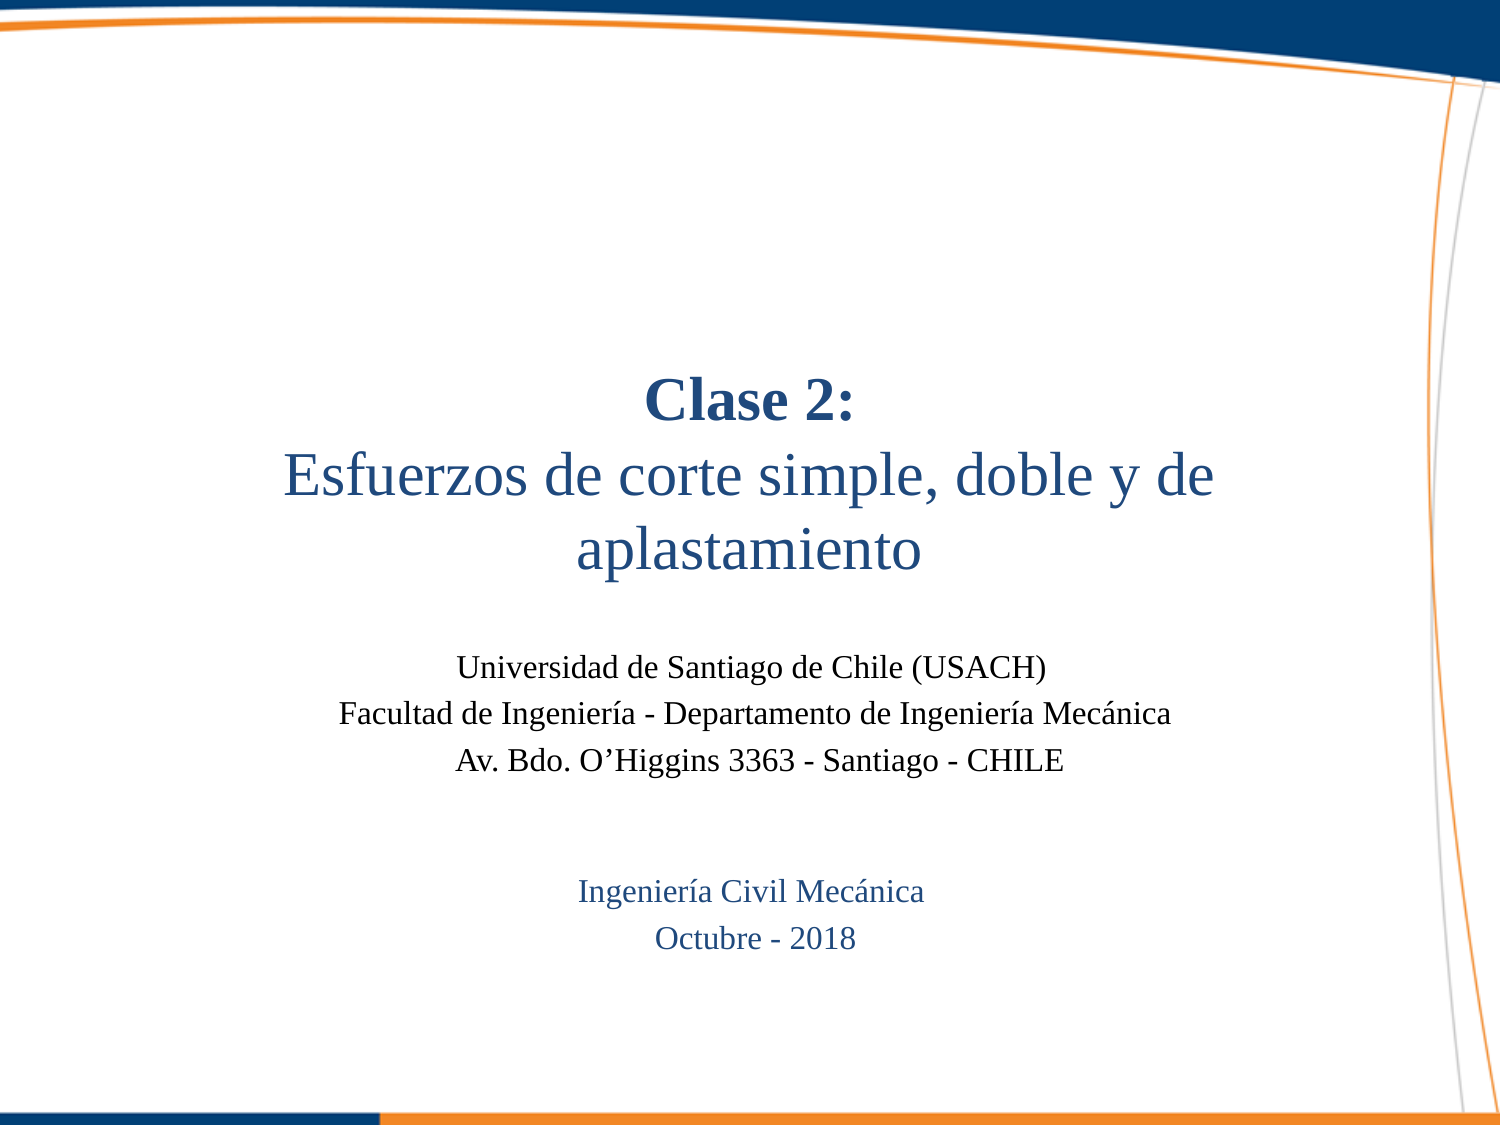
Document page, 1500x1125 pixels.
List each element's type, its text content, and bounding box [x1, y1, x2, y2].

text_box Ingeniería Civil Mecánica Octubre - 2018 [171, 861, 1341, 1059]
picture [0, 0, 1500, 1125]
subtitle Universidad de Santiago de Chile (USACH) Facultad de Ingeniería - Departamento de Ingeniería Mecánica Av. Bdo. O’Higgins 3363 - Santiago - CHILE [171, 637, 1341, 835]
title Clase 2: Esfuerzos de corte simple, doble y de aplastamiento [112, 349, 1388, 591]
